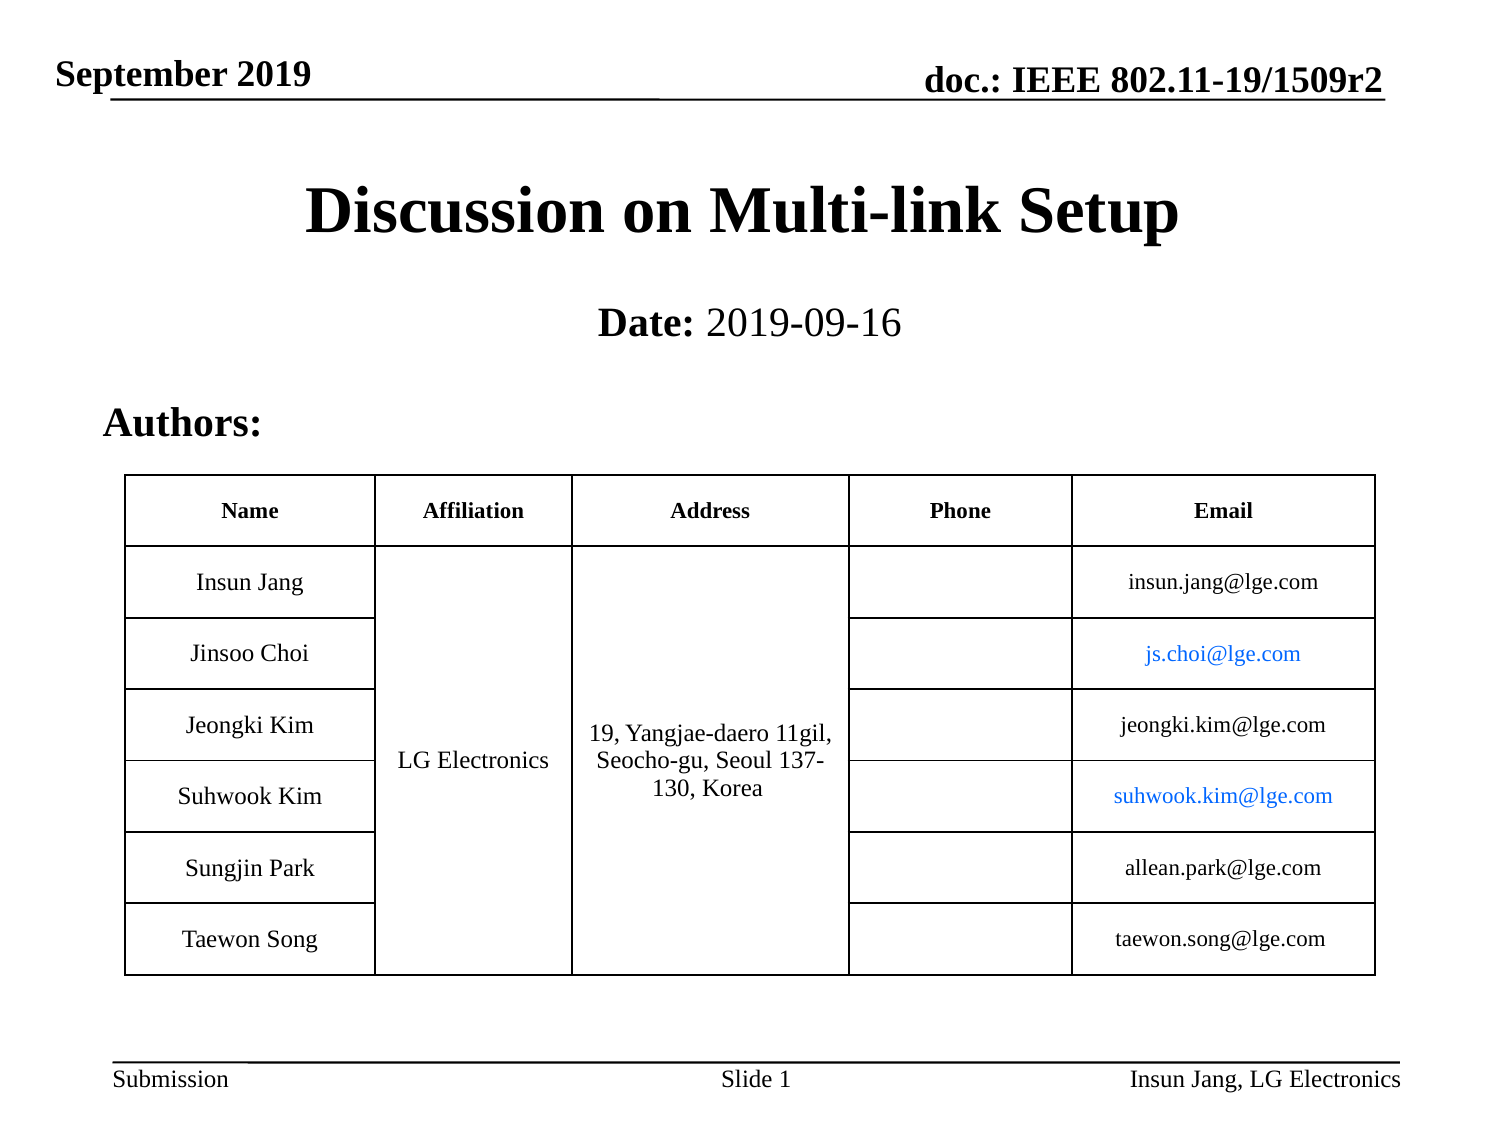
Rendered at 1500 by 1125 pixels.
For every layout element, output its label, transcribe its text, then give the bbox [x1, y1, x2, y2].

table_header Email [1073, 476, 1374, 545]
table_header Affiliation [376, 476, 571, 545]
table_header Address [573, 476, 848, 545]
table_cell [850, 690, 1071, 760]
title Discussion on Multi-link Setup [62, 112, 1425, 300]
table_cell [850, 547, 1071, 617]
table_cell [850, 619, 1071, 688]
table_cell Jinsoo Choi [126, 619, 374, 688]
text_box Authors: [87, 387, 325, 450]
table_cell taewon.song@lge.com [1073, 904, 1374, 974]
table_cell Suhwook Kim [126, 761, 374, 831]
table_cell 19, Yangjae-daero 11gil, Seocho-gu, Seoul 137-130, Korea [573, 547, 848, 974]
table_cell LG Electronics [376, 547, 571, 974]
table_cell insun.jang@lge.com [1073, 547, 1374, 617]
table_cell js.choi@lge.com [1073, 619, 1374, 688]
table_cell Taewon Song [126, 904, 374, 974]
footer Insun Jang, LG Electronics [1125, 1061, 1402, 1093]
table_cell Insun Jang [126, 547, 374, 617]
table_cell [850, 904, 1071, 974]
slide_number Slide 1 [712, 1061, 800, 1093]
table_cell Sungjin Park [126, 833, 374, 902]
list Date: 2019-09-16 [112, 287, 1388, 350]
table_cell suhwook.kim@lge.com [1073, 761, 1374, 831]
table_header Name [126, 476, 374, 545]
table_cell jeongki.kim@lge.com [1073, 690, 1374, 760]
table_header Phone [850, 476, 1071, 545]
table_cell [850, 833, 1071, 902]
table_cell Jeongki Kim [126, 690, 374, 760]
table_cell [850, 761, 1071, 831]
table_cell allean.park@lge.com [1073, 833, 1374, 902]
